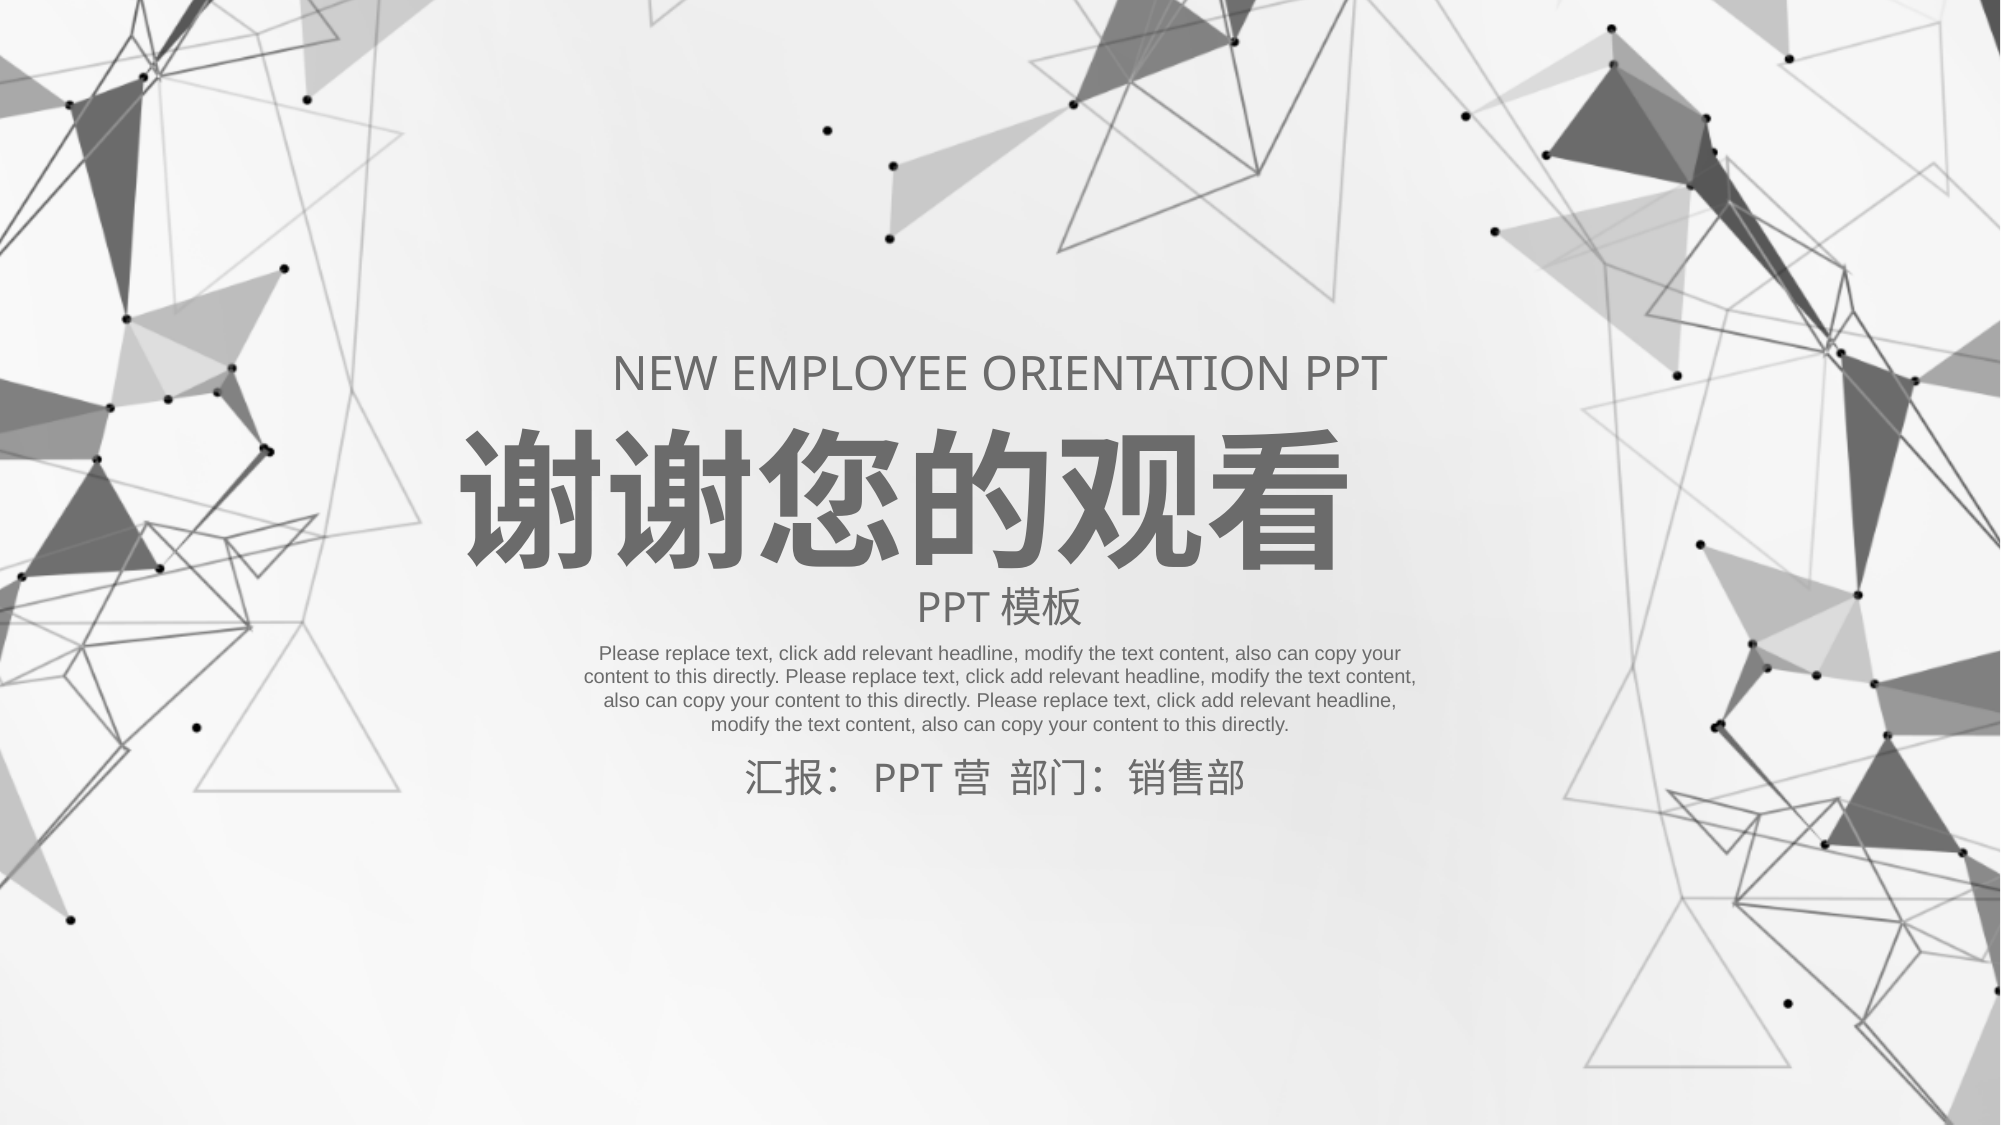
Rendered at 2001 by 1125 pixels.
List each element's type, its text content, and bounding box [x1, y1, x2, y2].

text_box 汇报：PPT营 部门：销售部 [465, 752, 1535, 800]
picture [0, 0, 2001, 1125]
text_box Please replace text, click add relevant headline, modify the text content, also can copy your content to this directly. Please replace text, click add relevant headline, modify the text content, also can copy your content to this directly. Please replace text, click add relevant headline, modify the text content, also can copy your content to this directly. [572, 663, 1428, 736]
text_box NEW EMPLOYEE ORIENTATION PPT [555, 343, 1445, 400]
text_box 谢谢您的观看 PPT模板 [440, 462, 1560, 663]
